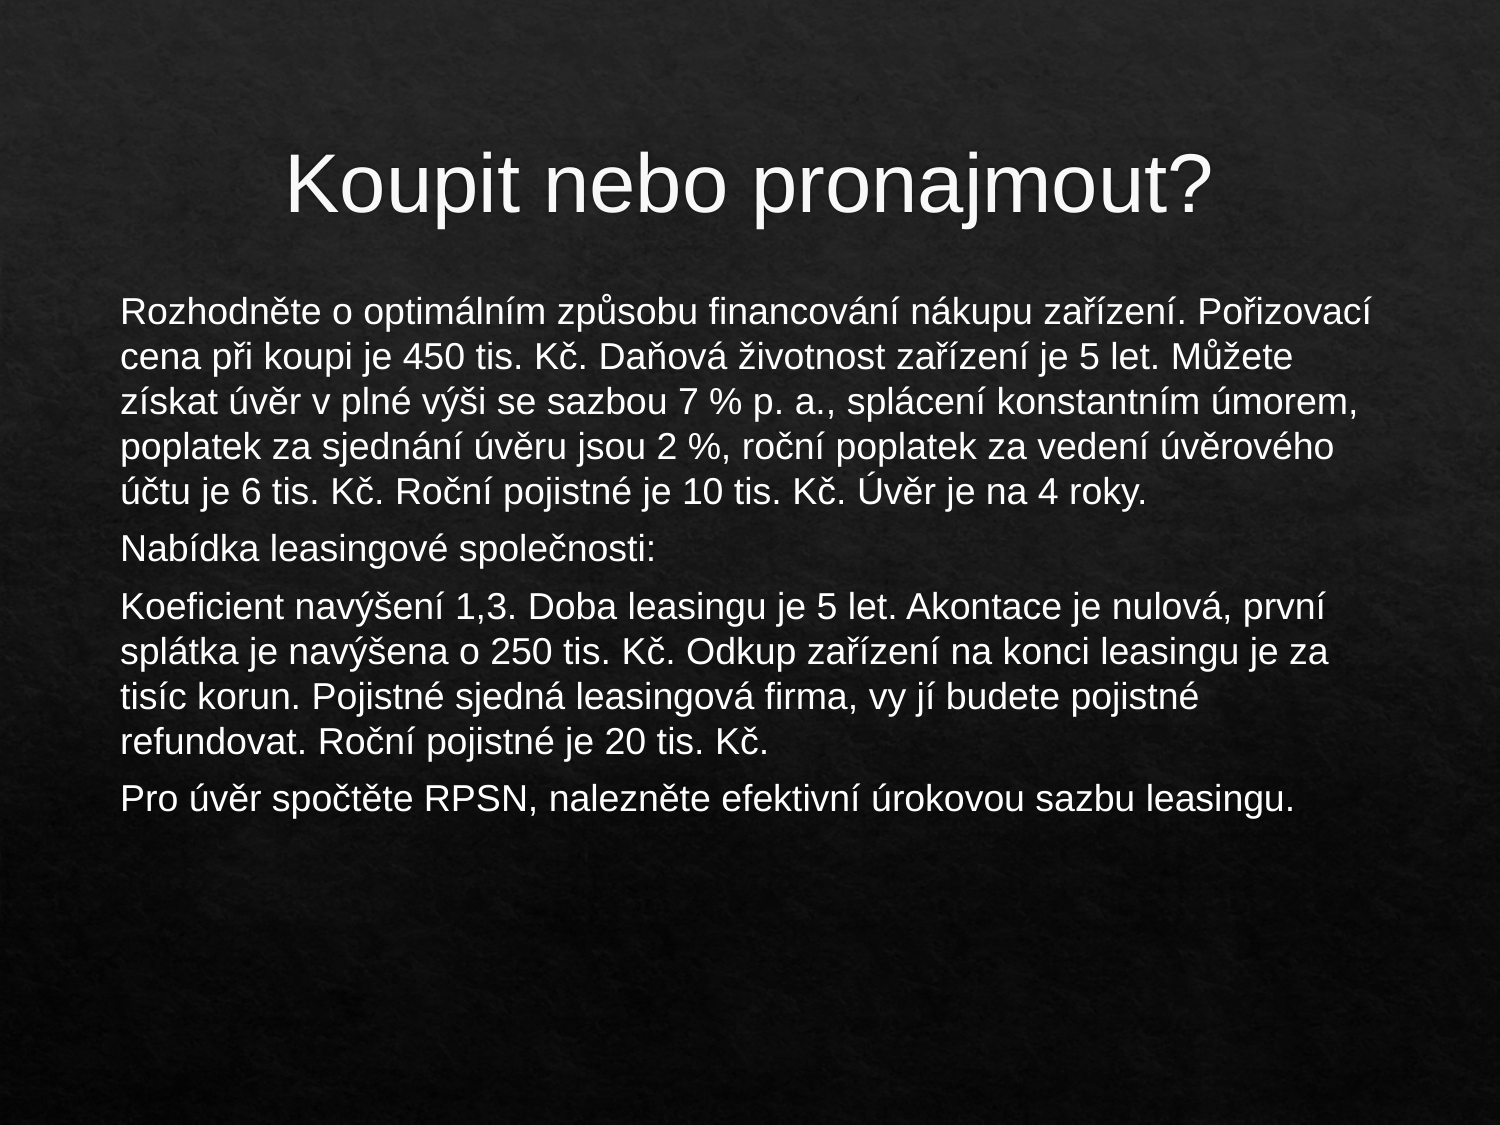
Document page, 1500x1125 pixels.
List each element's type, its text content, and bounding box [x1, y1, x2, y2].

title Koupit nebo pronajmout? [112, 99, 1387, 260]
text_box [53, 278, 1436, 340]
text_box Rozhodněte o optimálním způsobu financování nákupu zařízení. Pořizovací cena při koupi je 450 tis. Kč. Daňová životnost zařízení je 5 let. Můžete získat úvěr v plné výši se sazbou 7 % p. a., splácení konstantním úmorem, poplatek za sjednání úvěru jsou 2 %, roční poplatek za vedení úvěrového účtu je 6 tis. Kč. Roční pojistné je 10 tis. Kč. Úvěr je na 4 roky. Nabídka leasingové společnosti: Koeficient navýšení 1,3. Doba leasingu je 5 let. Akontace je nulová, první splátka je navýšena o 250 tis. Kč. Odkup zařízení na konci leasingu je za tisíc korun. Pojistné sjedná leasingová firma, vy jí budete pojistné refundovat. Roční pojistné je 20 tis. Kč. Pro úvěr spočtěte RPSN, nalezněte efektivní úrokovou sazbu leasingu. [105, 279, 1393, 898]
